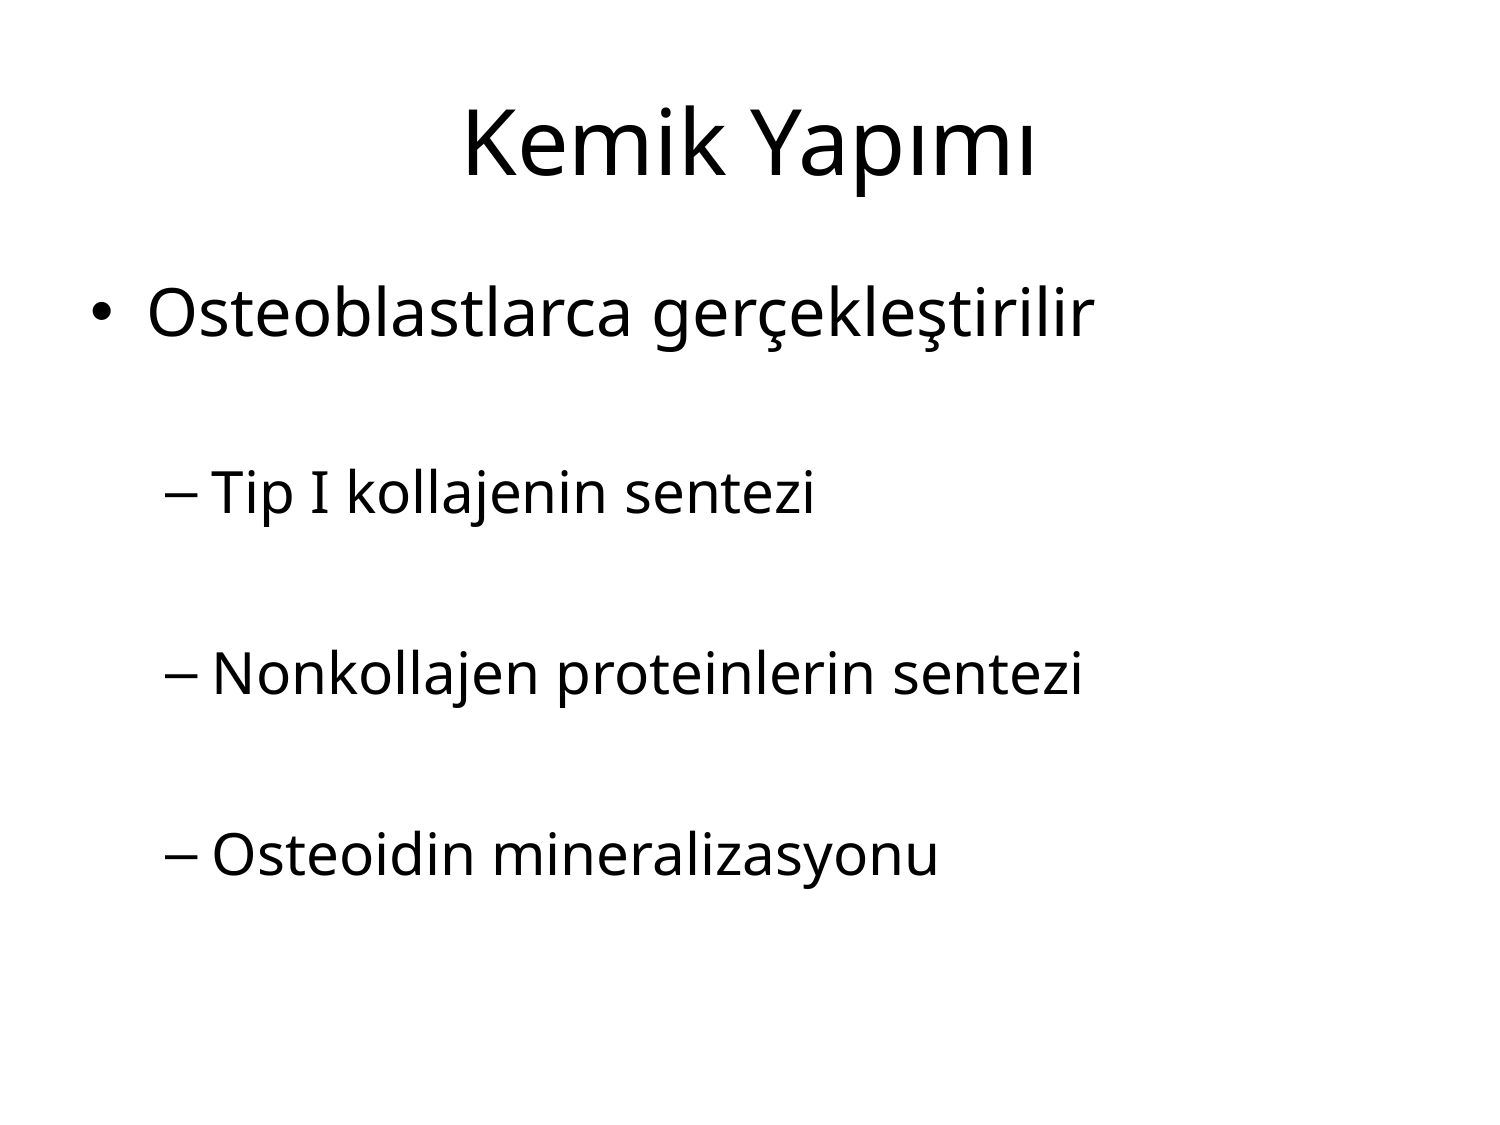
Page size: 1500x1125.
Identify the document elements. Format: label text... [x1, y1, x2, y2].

title Kemik Yapımı [75, 45, 1425, 233]
list Osteoblastlarca gerçekleştirilir Tip I kollajenin sentezi Nonkollajen proteinlerin sentezi Osteoidin mineralizasyonu [75, 262, 1425, 1005]
